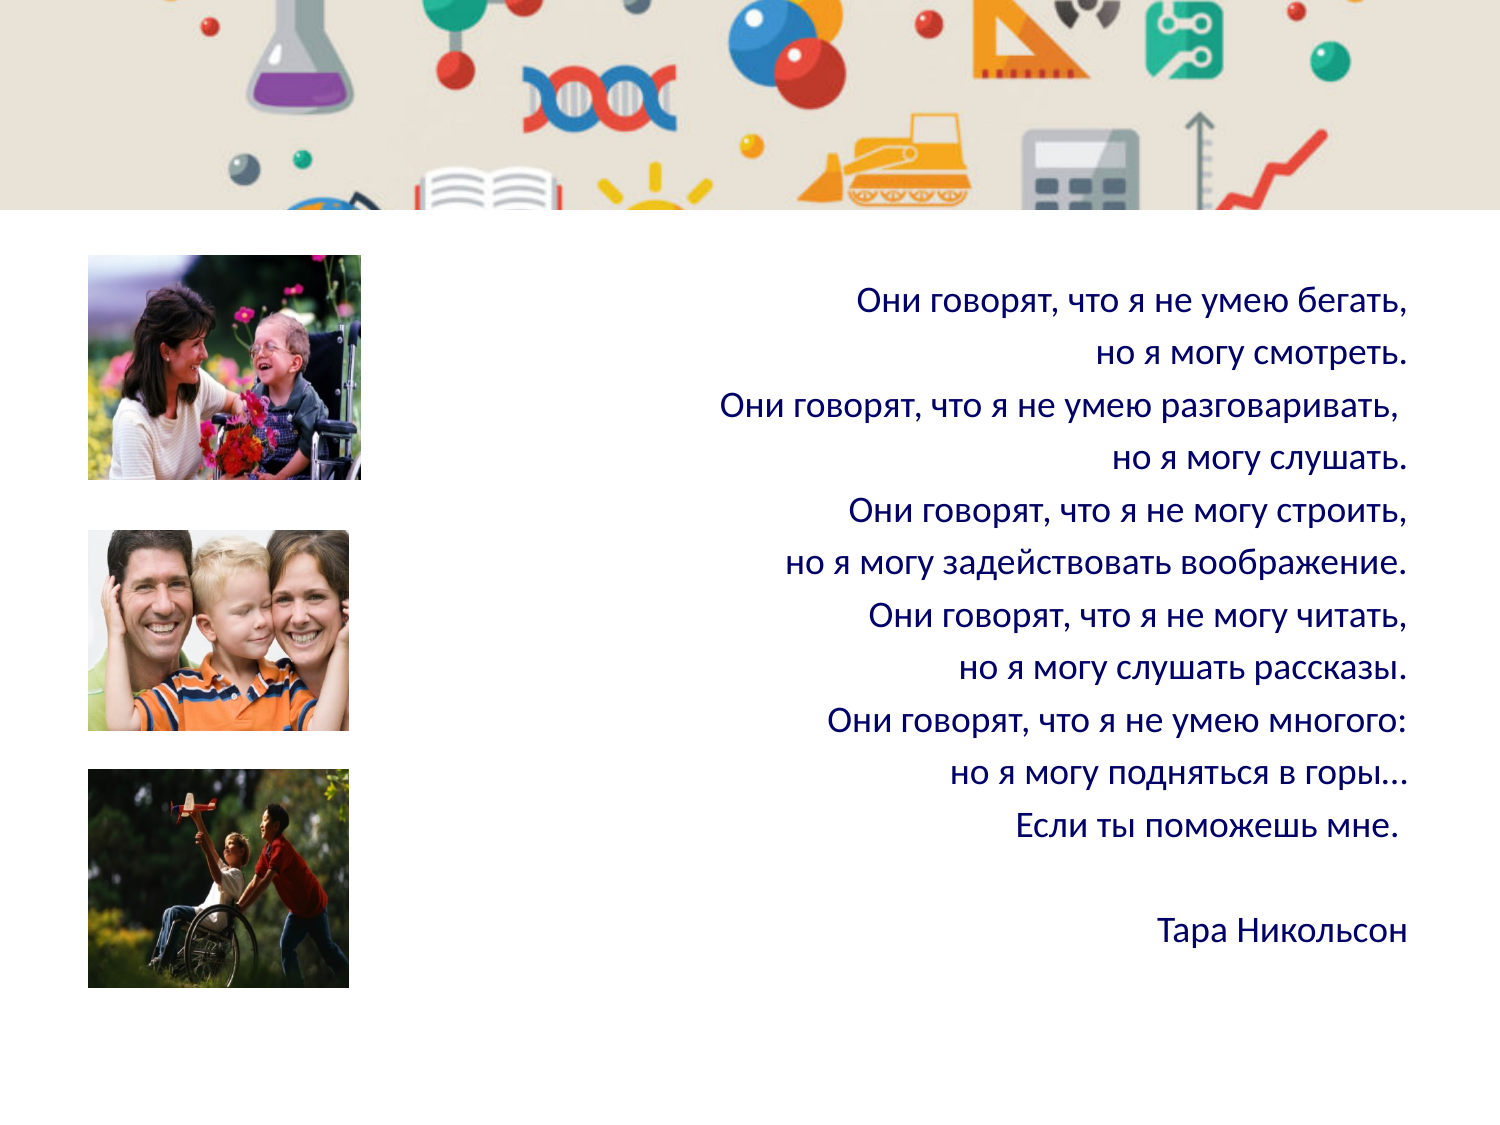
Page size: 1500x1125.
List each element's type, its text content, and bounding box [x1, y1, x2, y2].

picture [88, 769, 349, 988]
subtitle Они говорят, что я не умею бегать, но я могу смотреть. Они говорят, что я не умею разговаривать, но я могу слушать. Они говорят, что я не могу строить, но я могу задействовать воображение. Они говорят, что я не могу читать, но я могу слушать рассказы. Они говорят, что я не умею многого: но я могу подняться в горы… Если ты поможешь мне. Тара Никольсон [88, 267, 1424, 1047]
picture [88, 529, 349, 732]
picture [88, 255, 361, 480]
picture [0, 0, 1500, 210]
